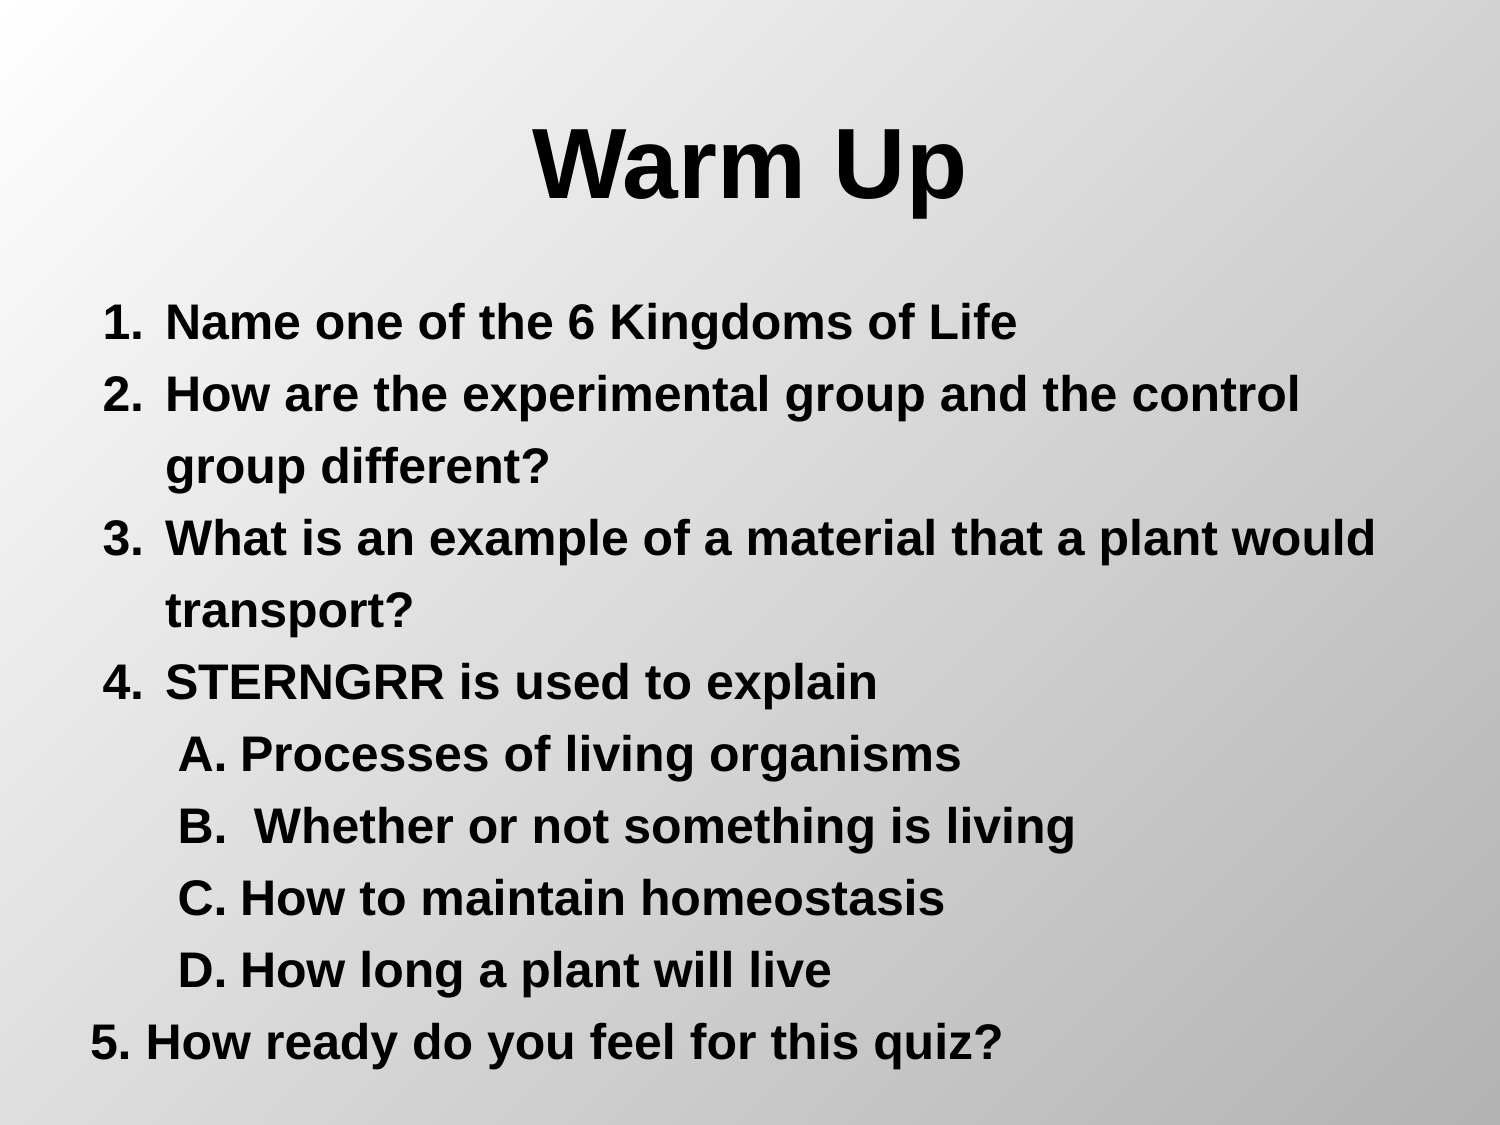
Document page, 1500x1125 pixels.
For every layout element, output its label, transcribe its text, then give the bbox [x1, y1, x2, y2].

list Name one of the 6 Kingdoms of Life How are the experimental group and the control group different? What is an example of a material that a plant would transport? STERNGRR is used to explain Processes of living organisms Whether or not something is living How to maintain homeostasis How long a plant will live 5. How ready do you feel for this quiz? [75, 262, 1425, 1035]
title Warm Up [75, 64, 1425, 253]
